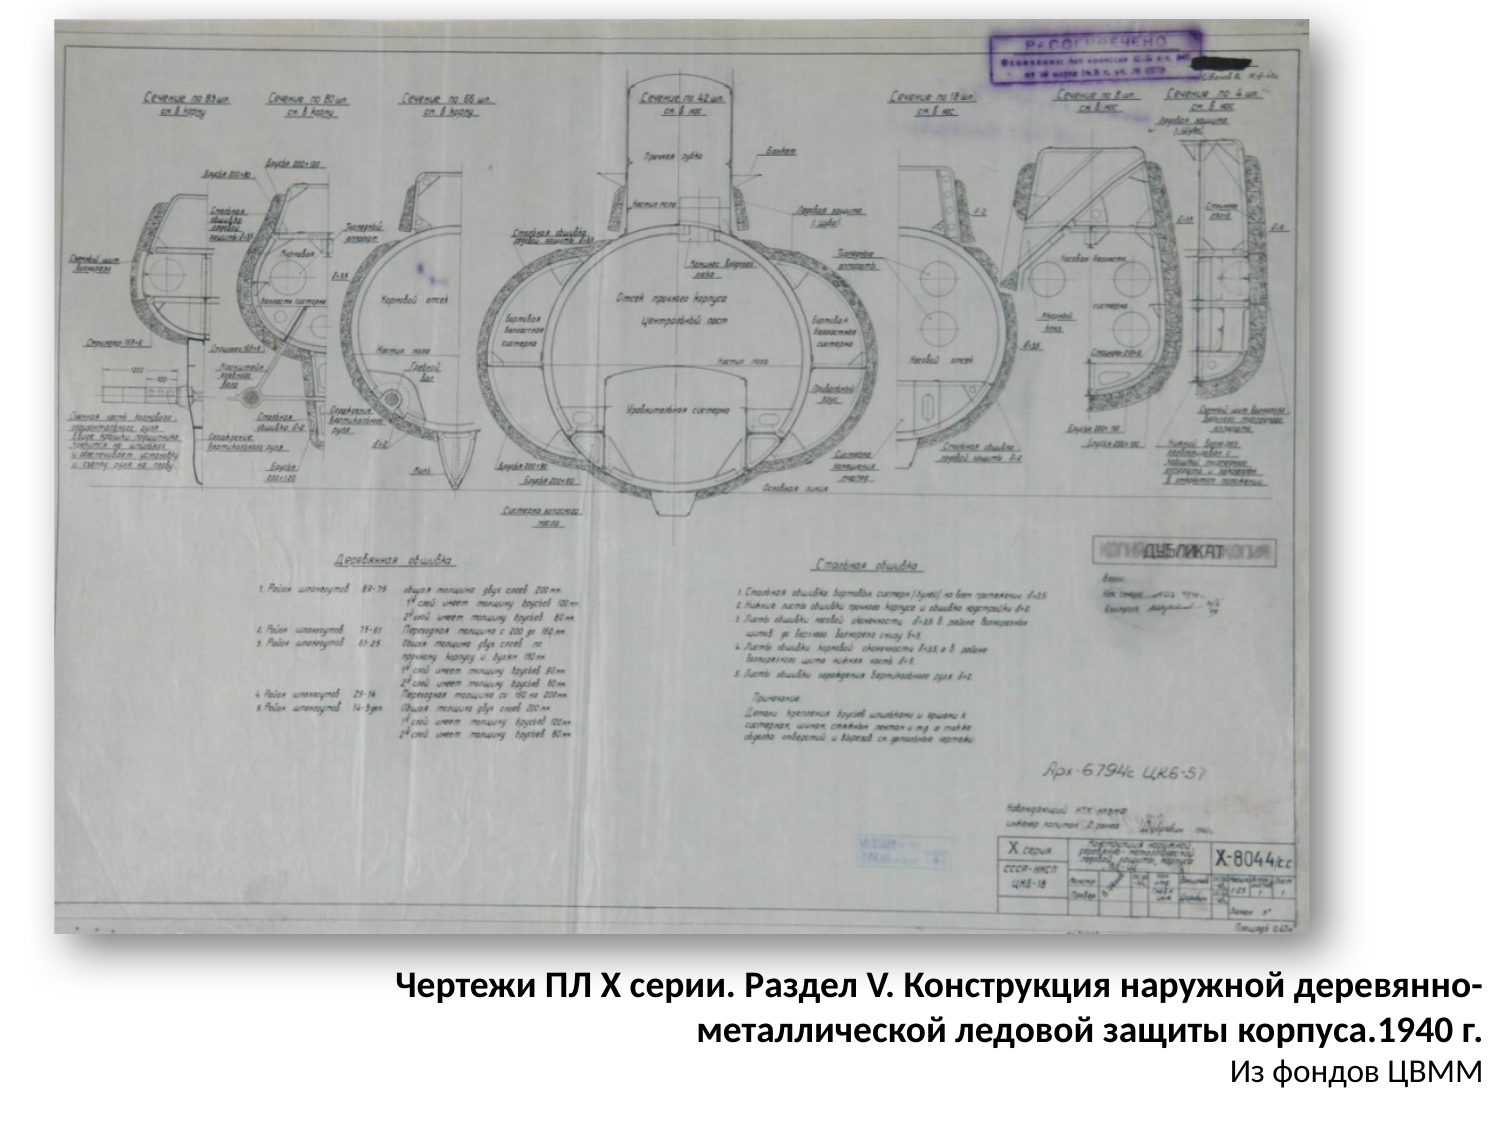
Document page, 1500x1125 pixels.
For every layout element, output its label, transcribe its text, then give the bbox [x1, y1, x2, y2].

text_box Чертежи ПЛ X серии. Раздел V. Конструкция наружной деревянно-металлической ледовой защиты корпуса.1940 г. Из фондов ЦВММ [288, 952, 1499, 1097]
picture [54, 18, 1310, 934]
